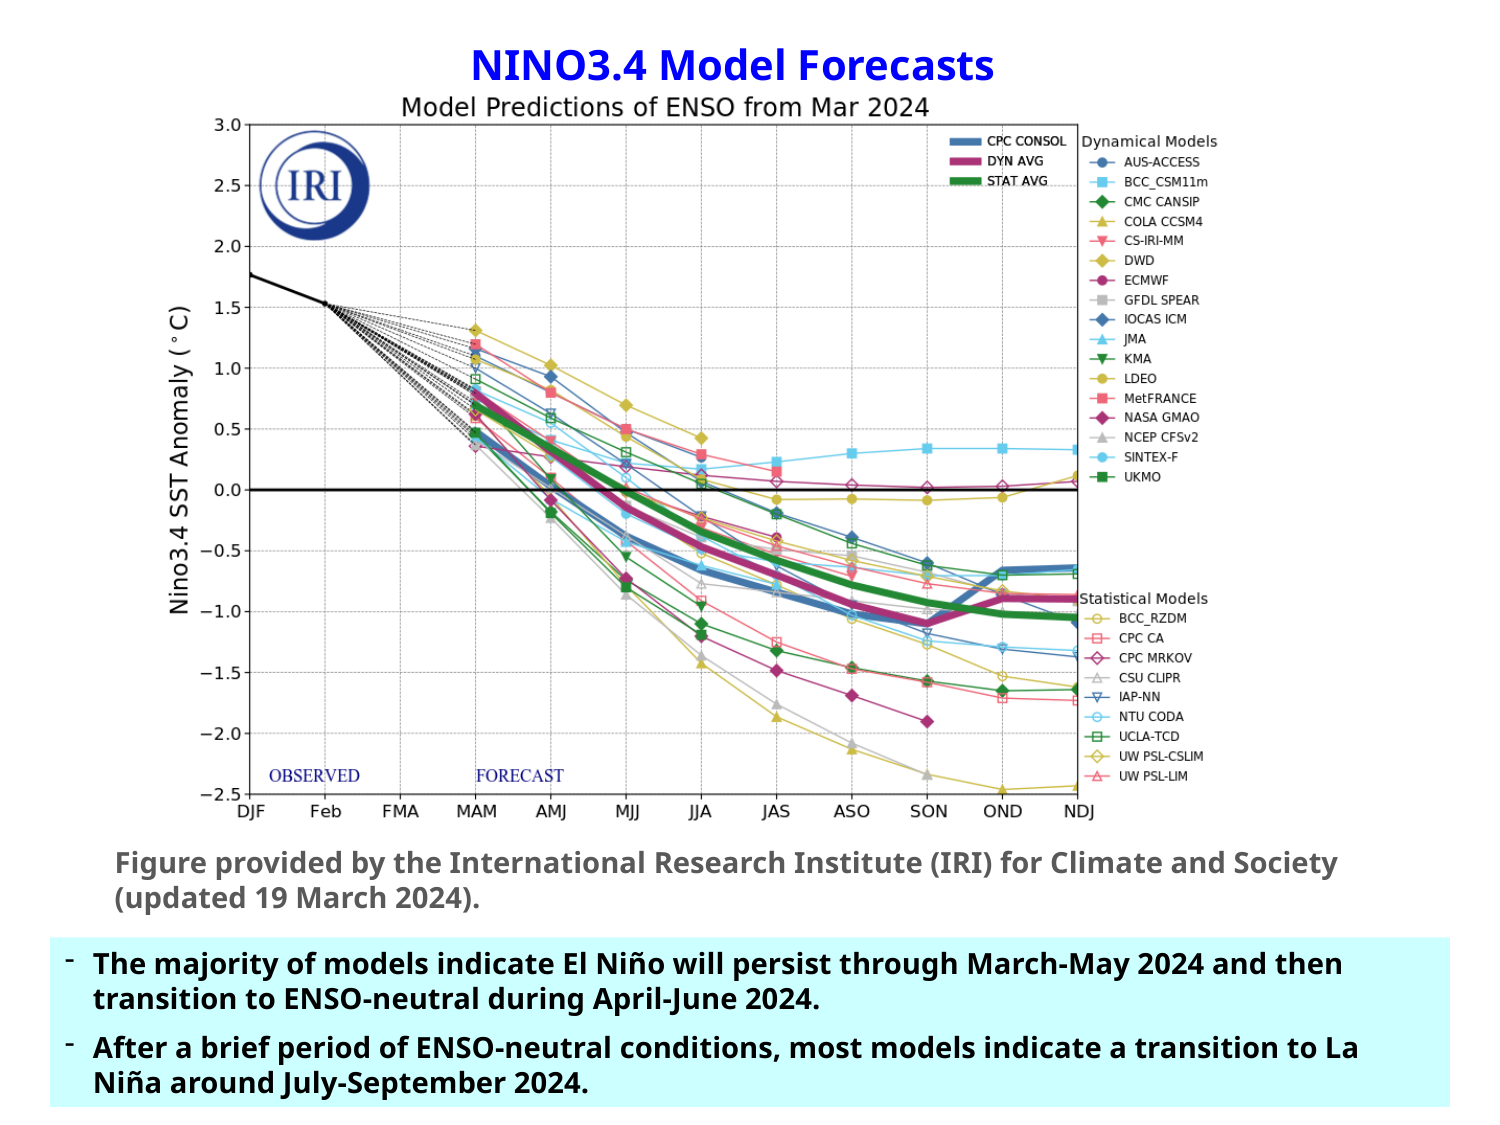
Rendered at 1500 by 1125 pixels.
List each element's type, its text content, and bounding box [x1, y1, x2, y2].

text_box Figure provided by the International Research Institute (IRI) for Climate and Society (updated 19 March 2024). [99, 837, 1388, 923]
text_box The majority of models indicate El Niño will persist through March-May 2024 and then transition to ENSO-neutral during April-June 2024. After a brief period of ENSO-neutral conditions, most models indicate a transition to La Niña around July-September 2024. [50, 937, 1450, 1107]
text_box NINO3.4 Model Forecasts [8, 0, 1459, 97]
picture [149, 74, 1220, 840]
